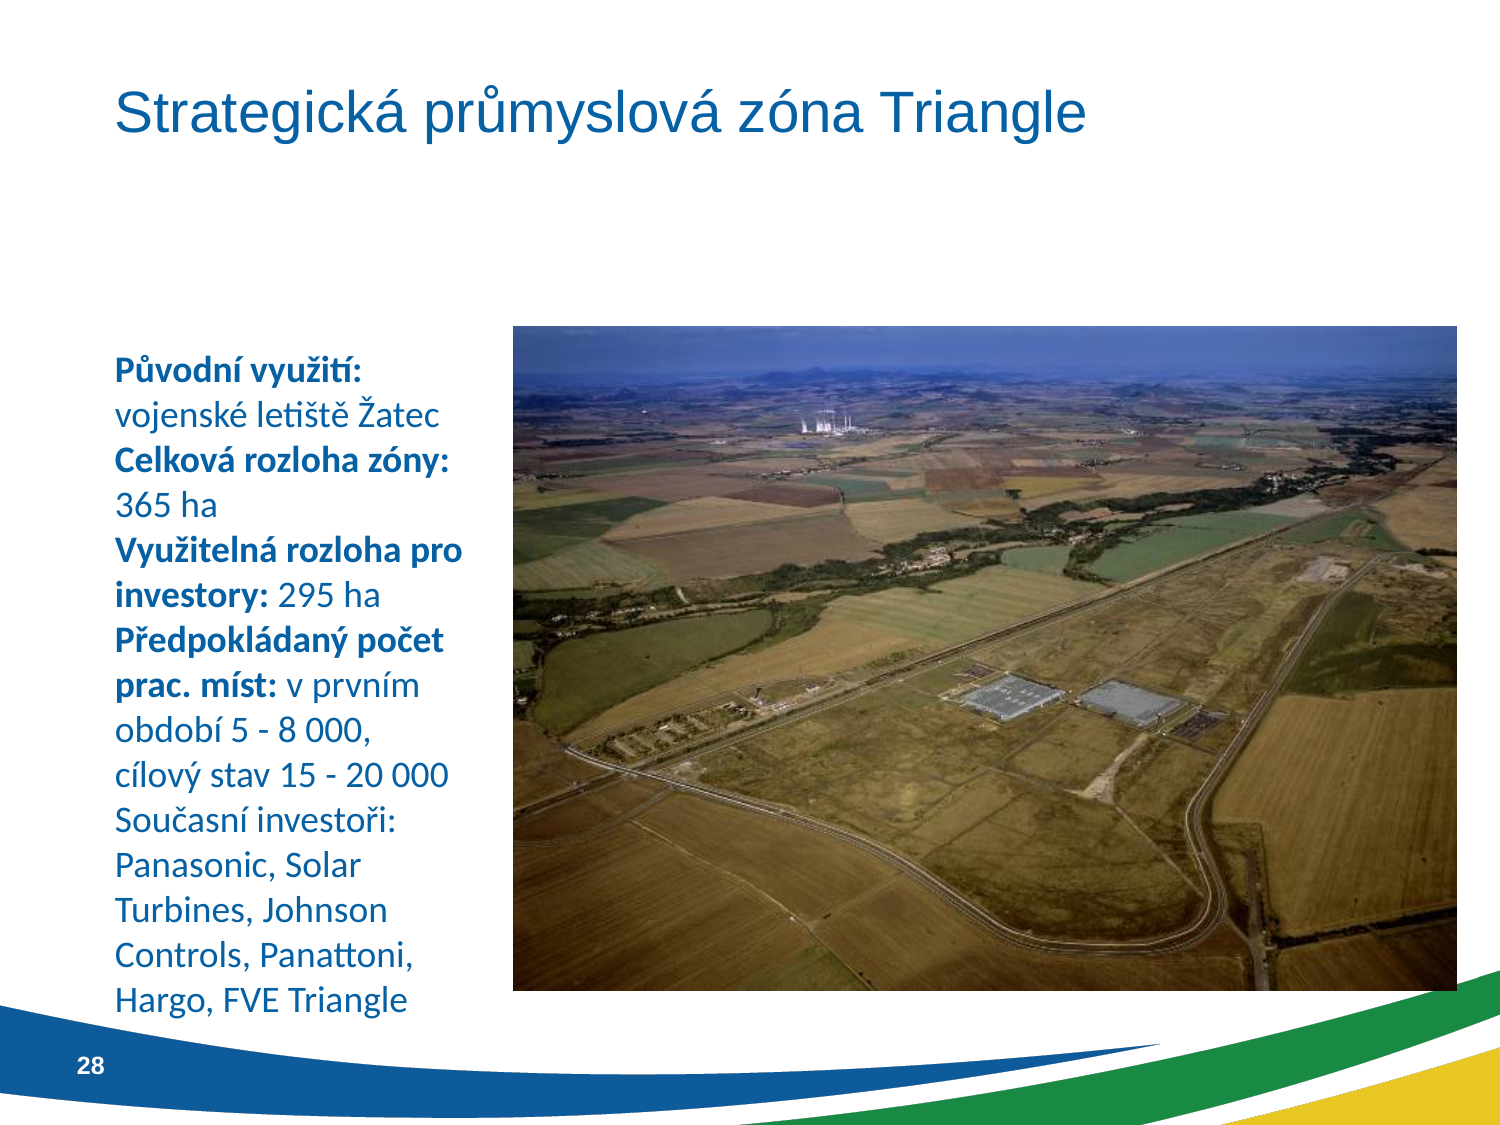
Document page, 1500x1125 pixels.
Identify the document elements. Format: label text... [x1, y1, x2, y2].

text_box Původní využití: vojenské letiště Žatec Celková rozloha zóny: 365 ha Využitelná rozloha pro investory: 295 ha Předpokládaný počet prac. míst: v prvním období 5 - 8 000, cílový stav 15 - 20 000 Současní investoři: Panasonic, Solar Turbines, Johnson Controls, Panattoni, Hargo, FVE Triangle [100, 338, 479, 1028]
slide_number 28 [76, 1034, 427, 1095]
picture [0, 326, 1500, 1125]
text_box Strategická průmyslová zóna Triangle [100, 66, 1388, 152]
